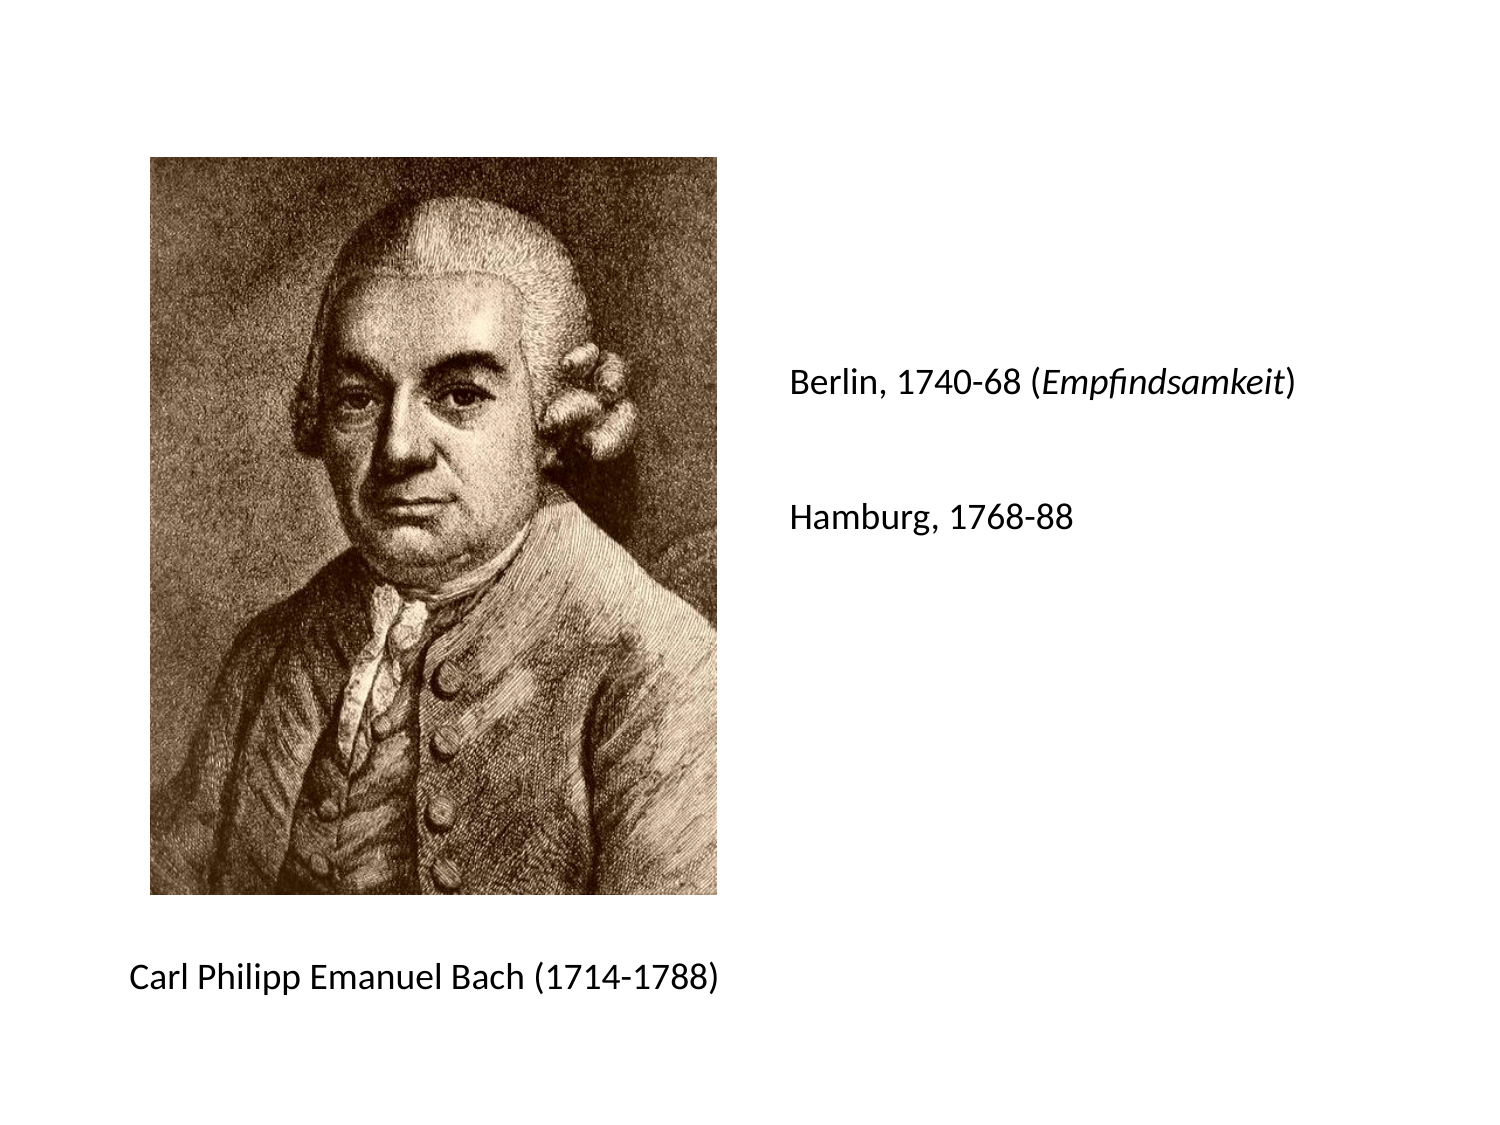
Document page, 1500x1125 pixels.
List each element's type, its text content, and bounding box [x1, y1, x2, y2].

picture [149, 157, 717, 895]
text_box Carl Philipp Emanuel Bach (1714-1788) [114, 944, 753, 1005]
text_box Berlin, 1740-68 (Empfindsamkeit) Hamburg, 1768-88 [774, 349, 1438, 635]
